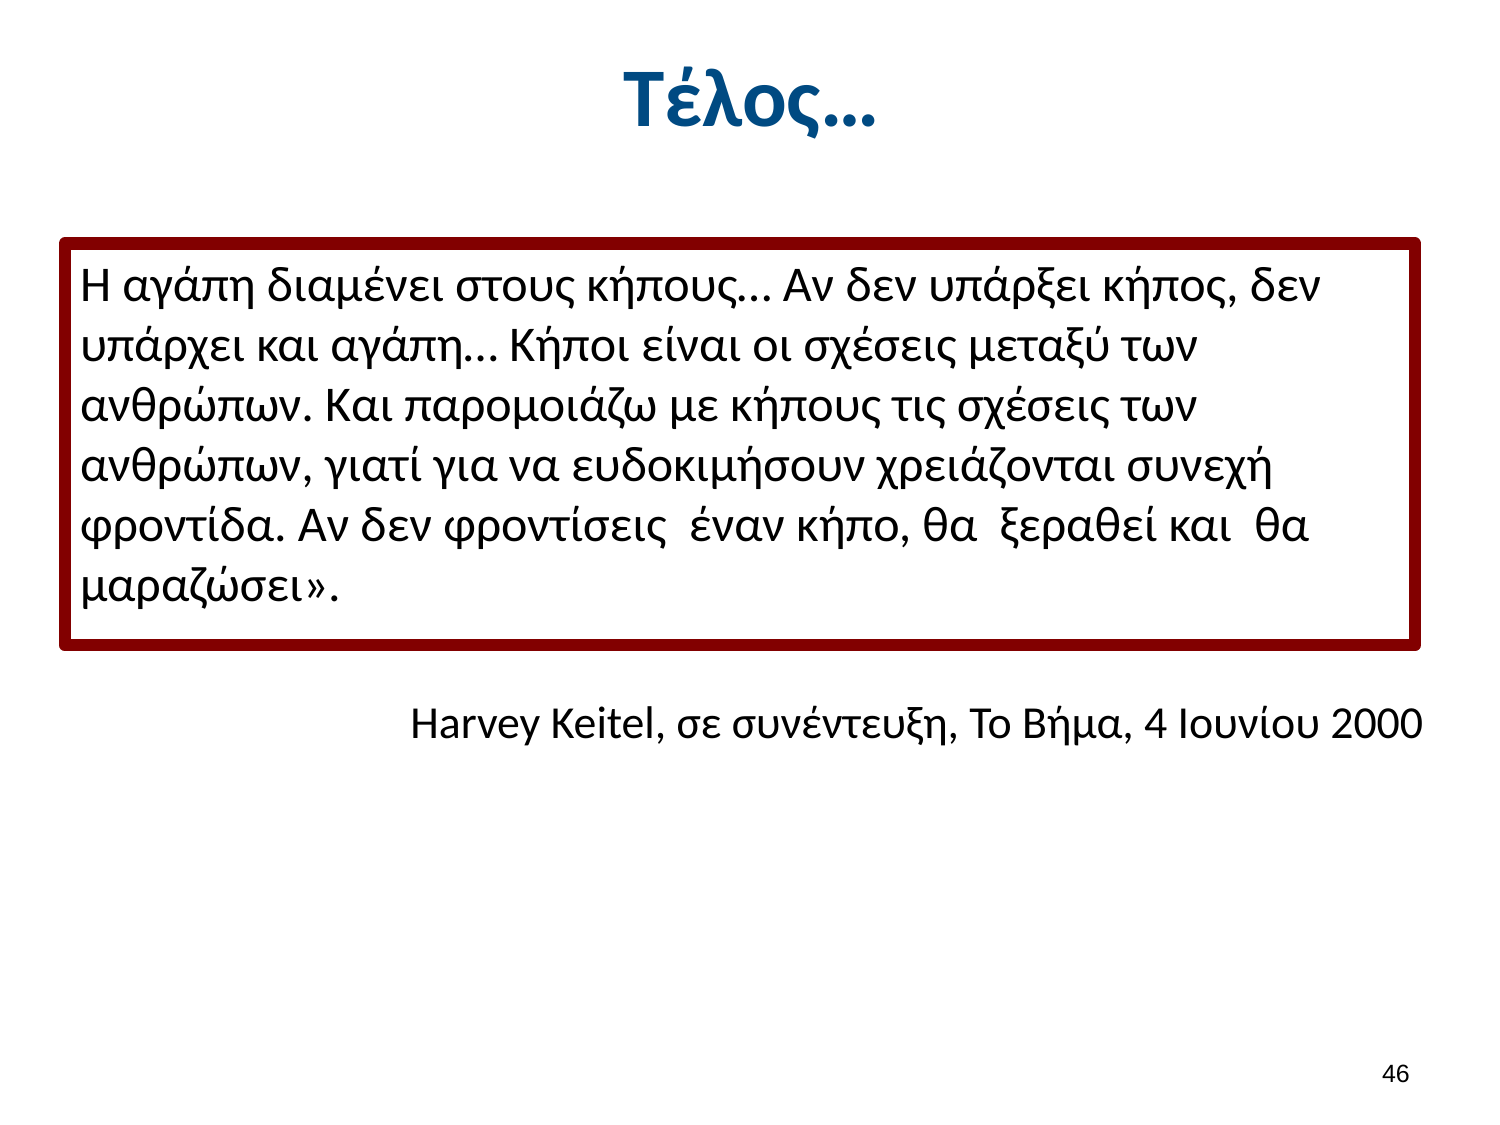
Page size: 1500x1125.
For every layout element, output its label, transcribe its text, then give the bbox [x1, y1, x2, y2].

list Η αγάπη διαμένει στους κήπους… Αν δεν υπάρξει κήπος, δεν υπάρχει και αγάπη… Κήποι είναι οι σχέσεις μεταξύ των ανθρώπων. Και παρομοιάζω με κήπους τις σχέσεις των ανθρώπων, γιατί για να ευδοκιμήσουν χρειάζονται συνεχή φροντίδα. Αν δεν φροντίσεις έναν κήπο, θα ξεραθεί και θα μαραζώσει». [64, 243, 1415, 646]
slide_number 45 [1074, 1042, 1425, 1103]
text_box Harvey Keitel, σε συνέντευξη, Το Βήμα, 4 Ιουνίου 2000 [395, 685, 1454, 755]
title Τέλος… [76, 19, 1427, 169]
